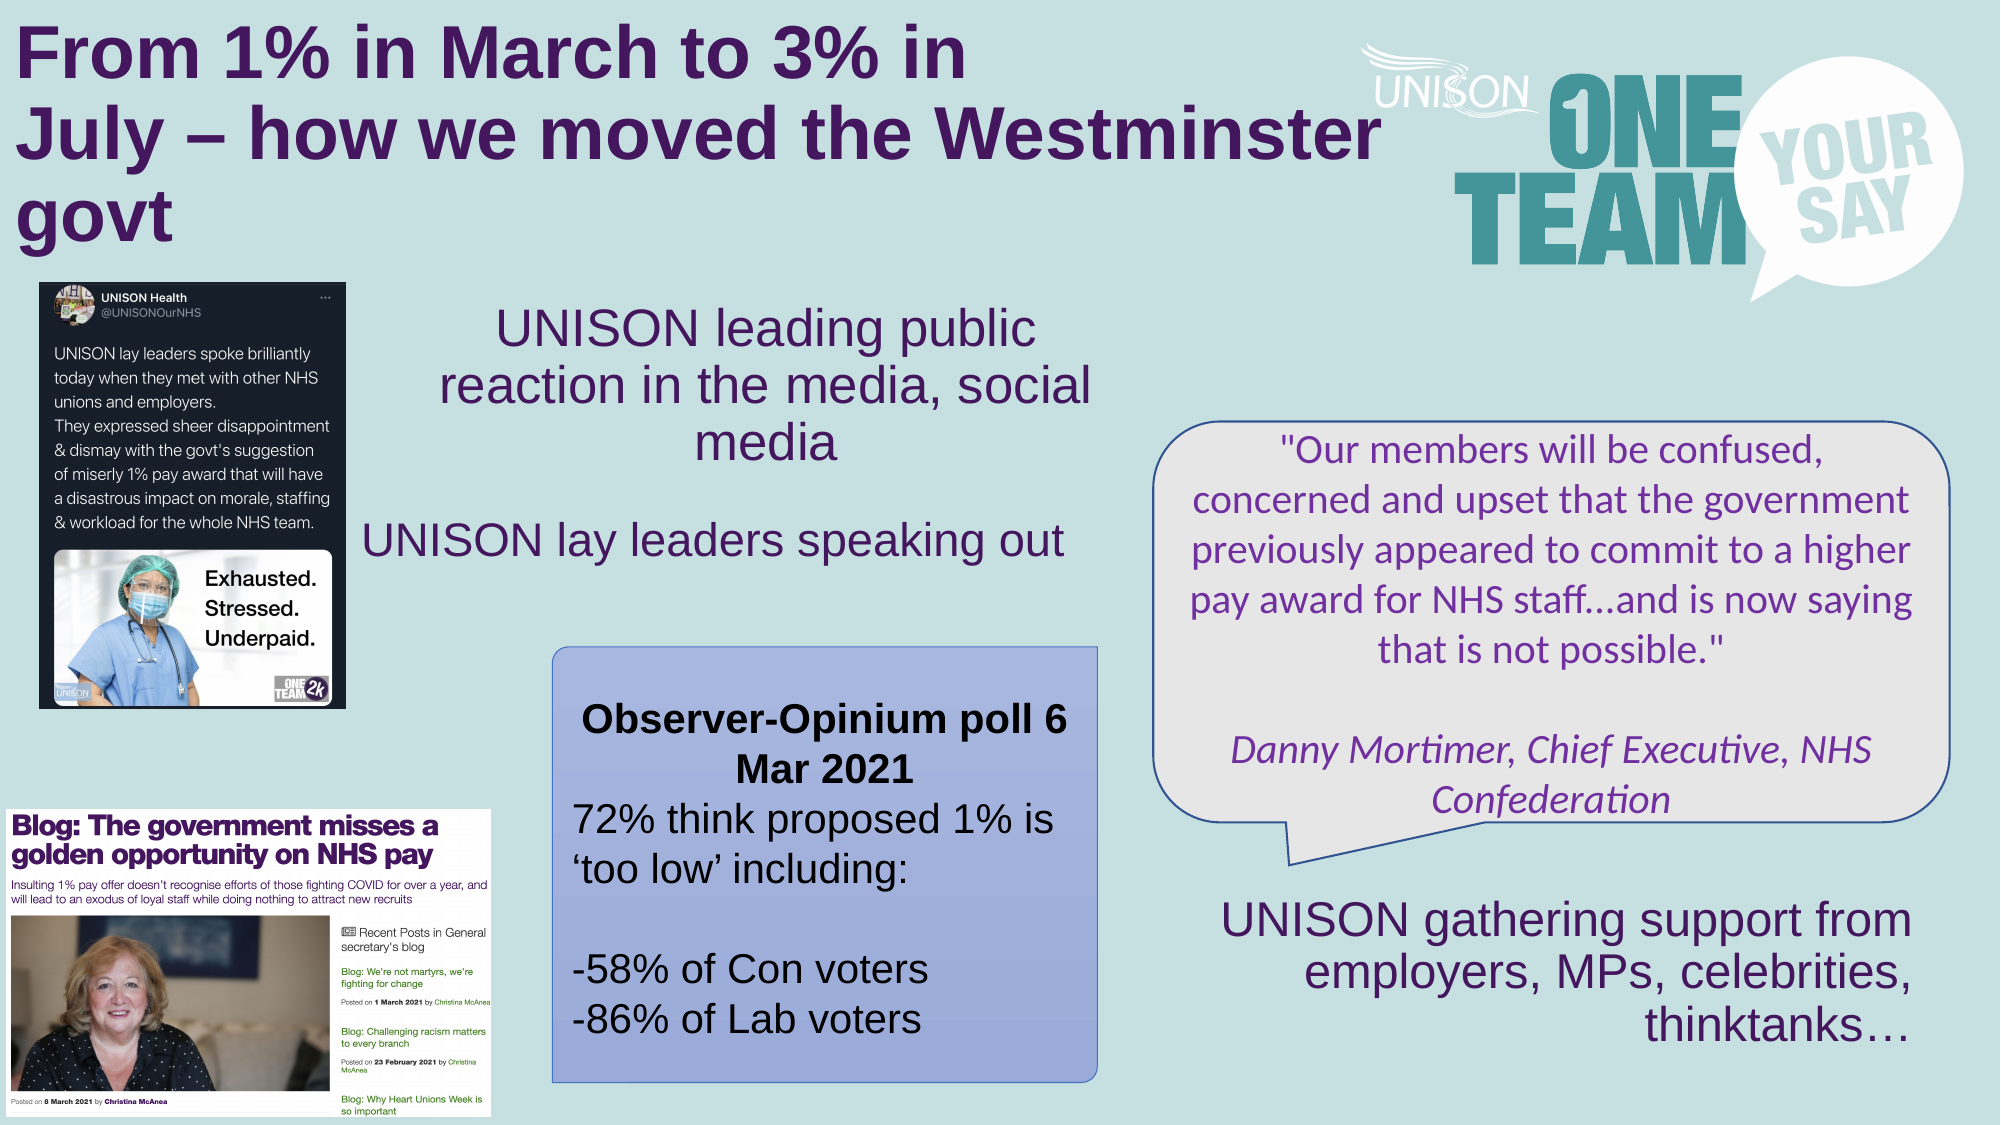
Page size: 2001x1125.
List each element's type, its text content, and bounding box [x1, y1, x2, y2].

text_box UNISON lay leaders speaking out [346, 508, 1098, 622]
picture [5, 809, 491, 1117]
picture [1337, 257, 2000, 340]
title From 1% in March to 3% in July – how we moved the Westminster govt [0, 15, 2000, 257]
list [39, 282, 346, 709]
text_box Observer-Opinium poll 6 Mar 2021 72% think proposed 1% is ‘too low’ including: -58% of Con voters -86% of Lab voters [551, 646, 1098, 1084]
text_box "Our members will be confused, concerned and upset that the government previously appeared to commit to a higher pay award for NHS staff...and is now saying that is not possible." Danny Mortimer, Chief Executive, NHS Confederation [1152, 420, 1951, 867]
text_box UNISON gathering support from employers, MPs, celebrities, thinktanks… [1092, 886, 1928, 1061]
text_box UNISON leading public reaction in the media, social media [401, 293, 1131, 483]
